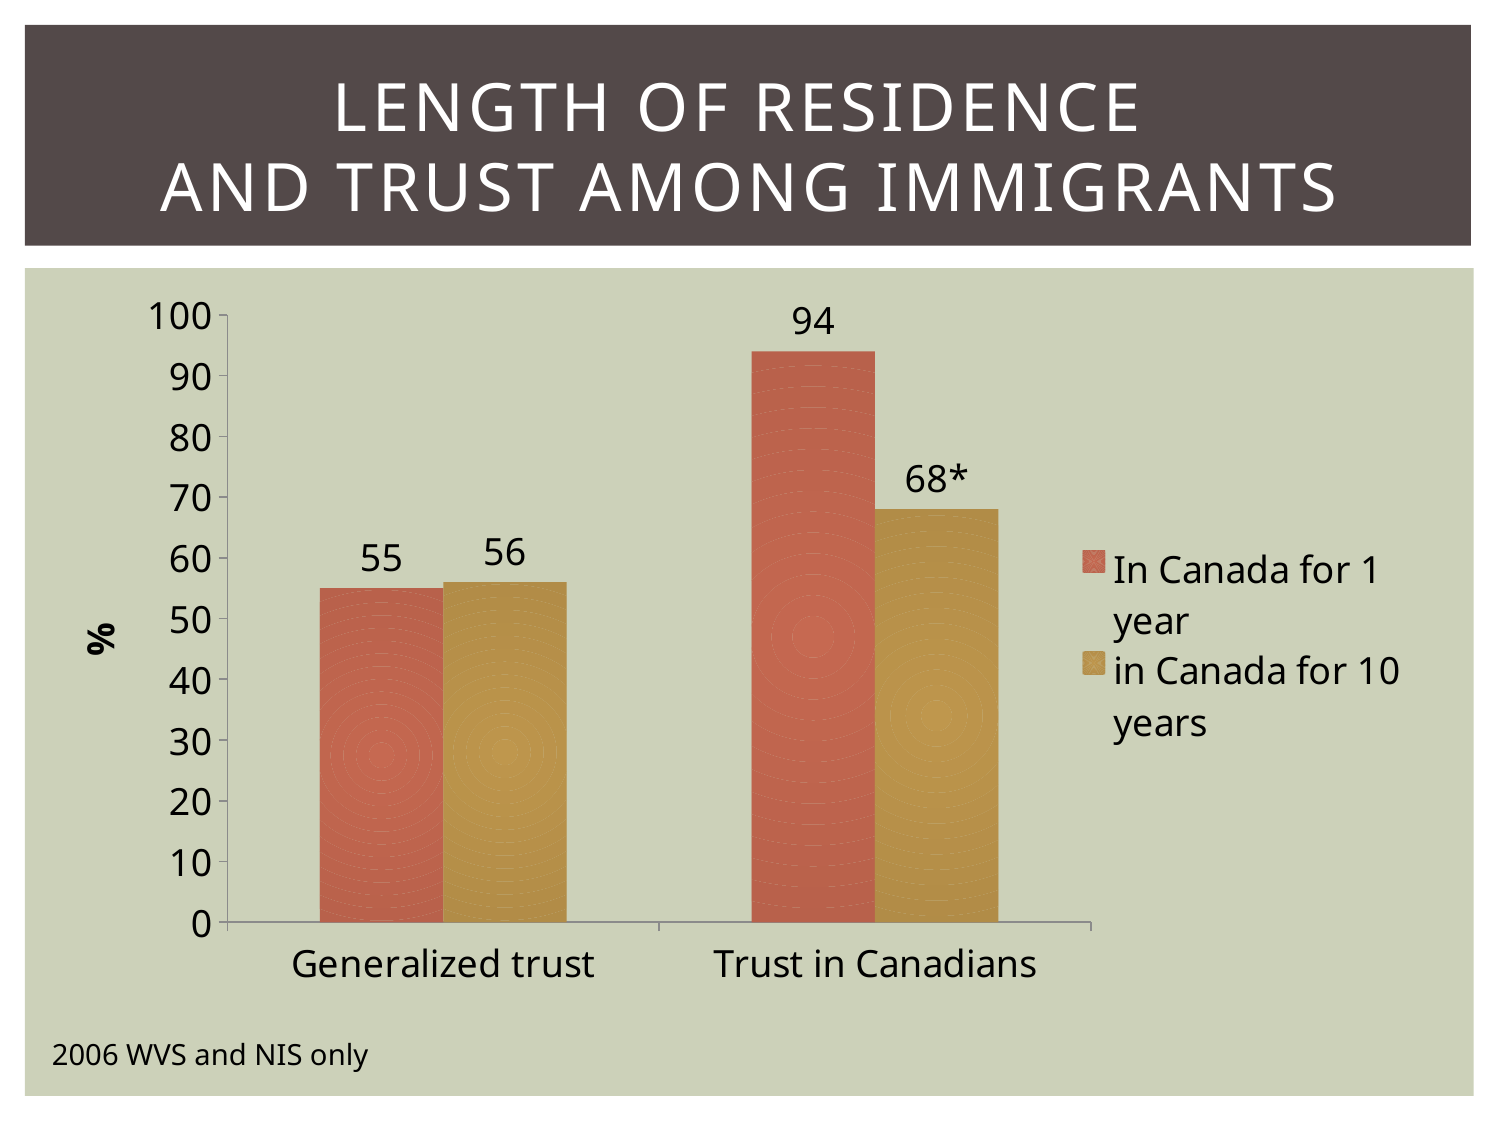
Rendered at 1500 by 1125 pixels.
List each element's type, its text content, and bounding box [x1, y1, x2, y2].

title Length of residence and trust among immigrants [62, 58, 1438, 232]
text_box 2006 WVS and NIS only [37, 1028, 384, 1079]
chart [62, 281, 1442, 1006]
